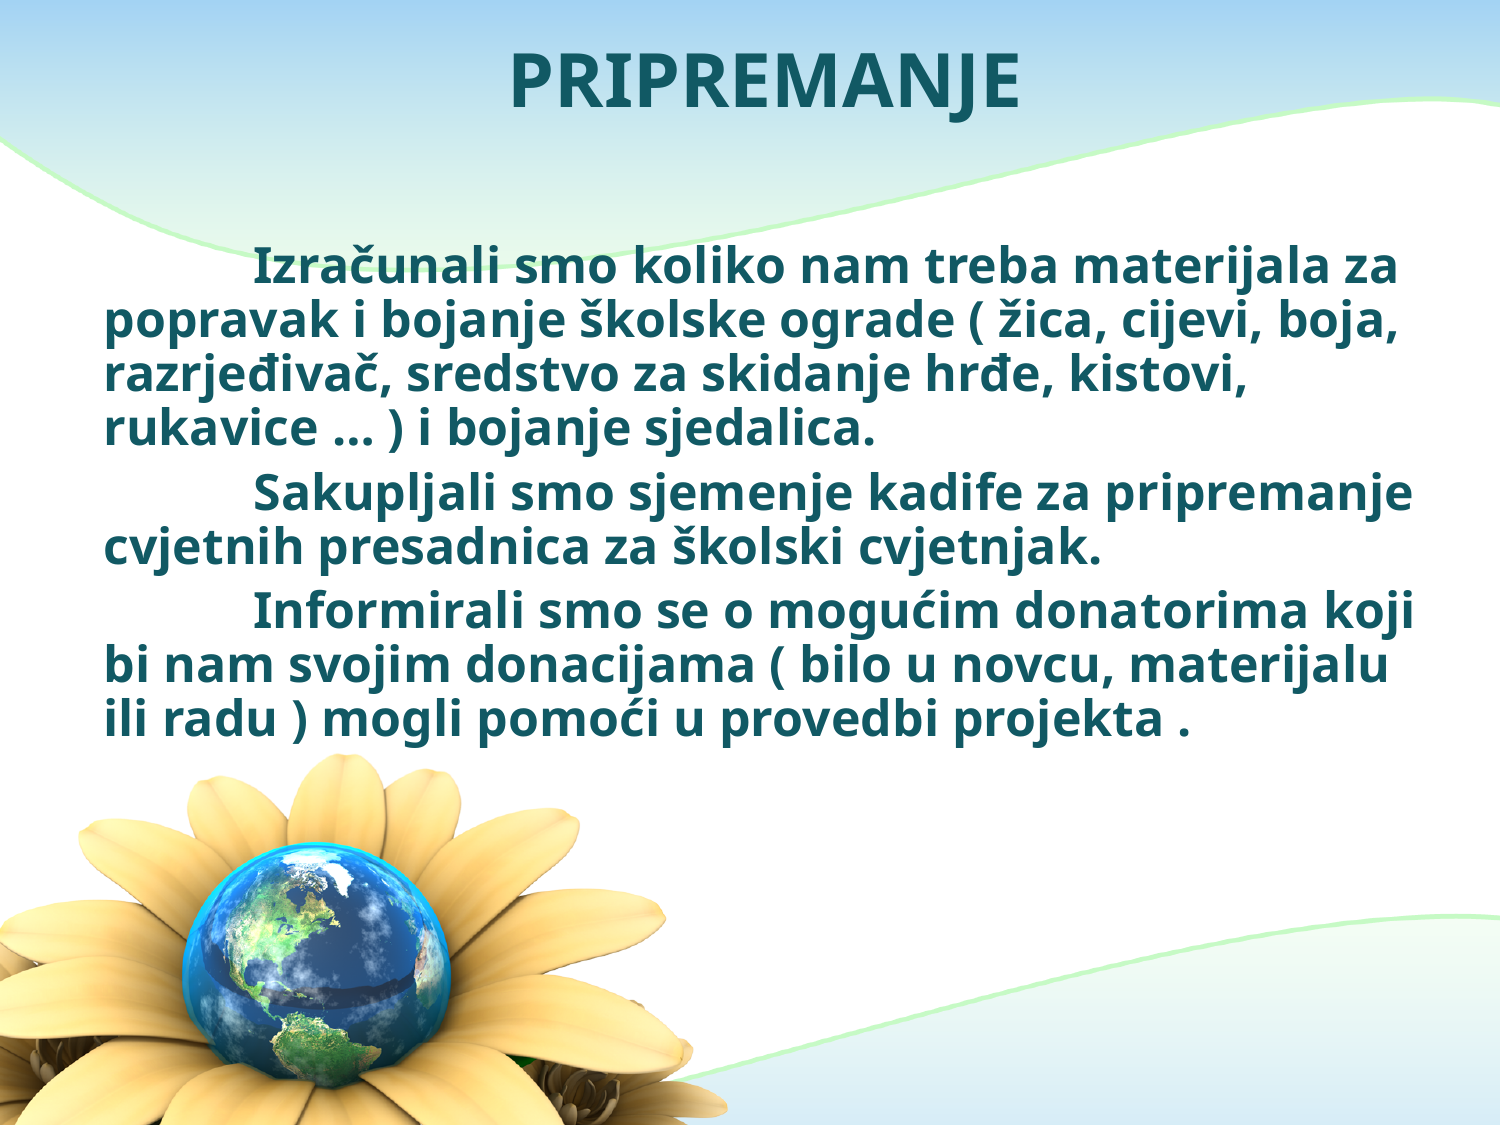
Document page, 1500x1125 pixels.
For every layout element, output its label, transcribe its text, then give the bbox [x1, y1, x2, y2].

picture [0, 0, 1500, 1125]
title PRIPREMANJE [99, 70, 1450, 176]
list Izračunali smo koliko nam treba materijala za popravak i bojanje školske ograde ( žica, cijevi, boja, razrjeđivač, sredstvo za skidanje hrđe, kistovi, rukavice … ) i bojanje sjedalica. Sakupljali smo sjemenje kadife za pripremanje cvjetnih presadnica za školski cvjetnjak. Informirali smo se o mogućim donatorima koji bi nam svojim donacijama ( bilo u novcu, materijalu ili radu ) mogli pomoći u provedbi projekta . [88, 231, 1439, 902]
